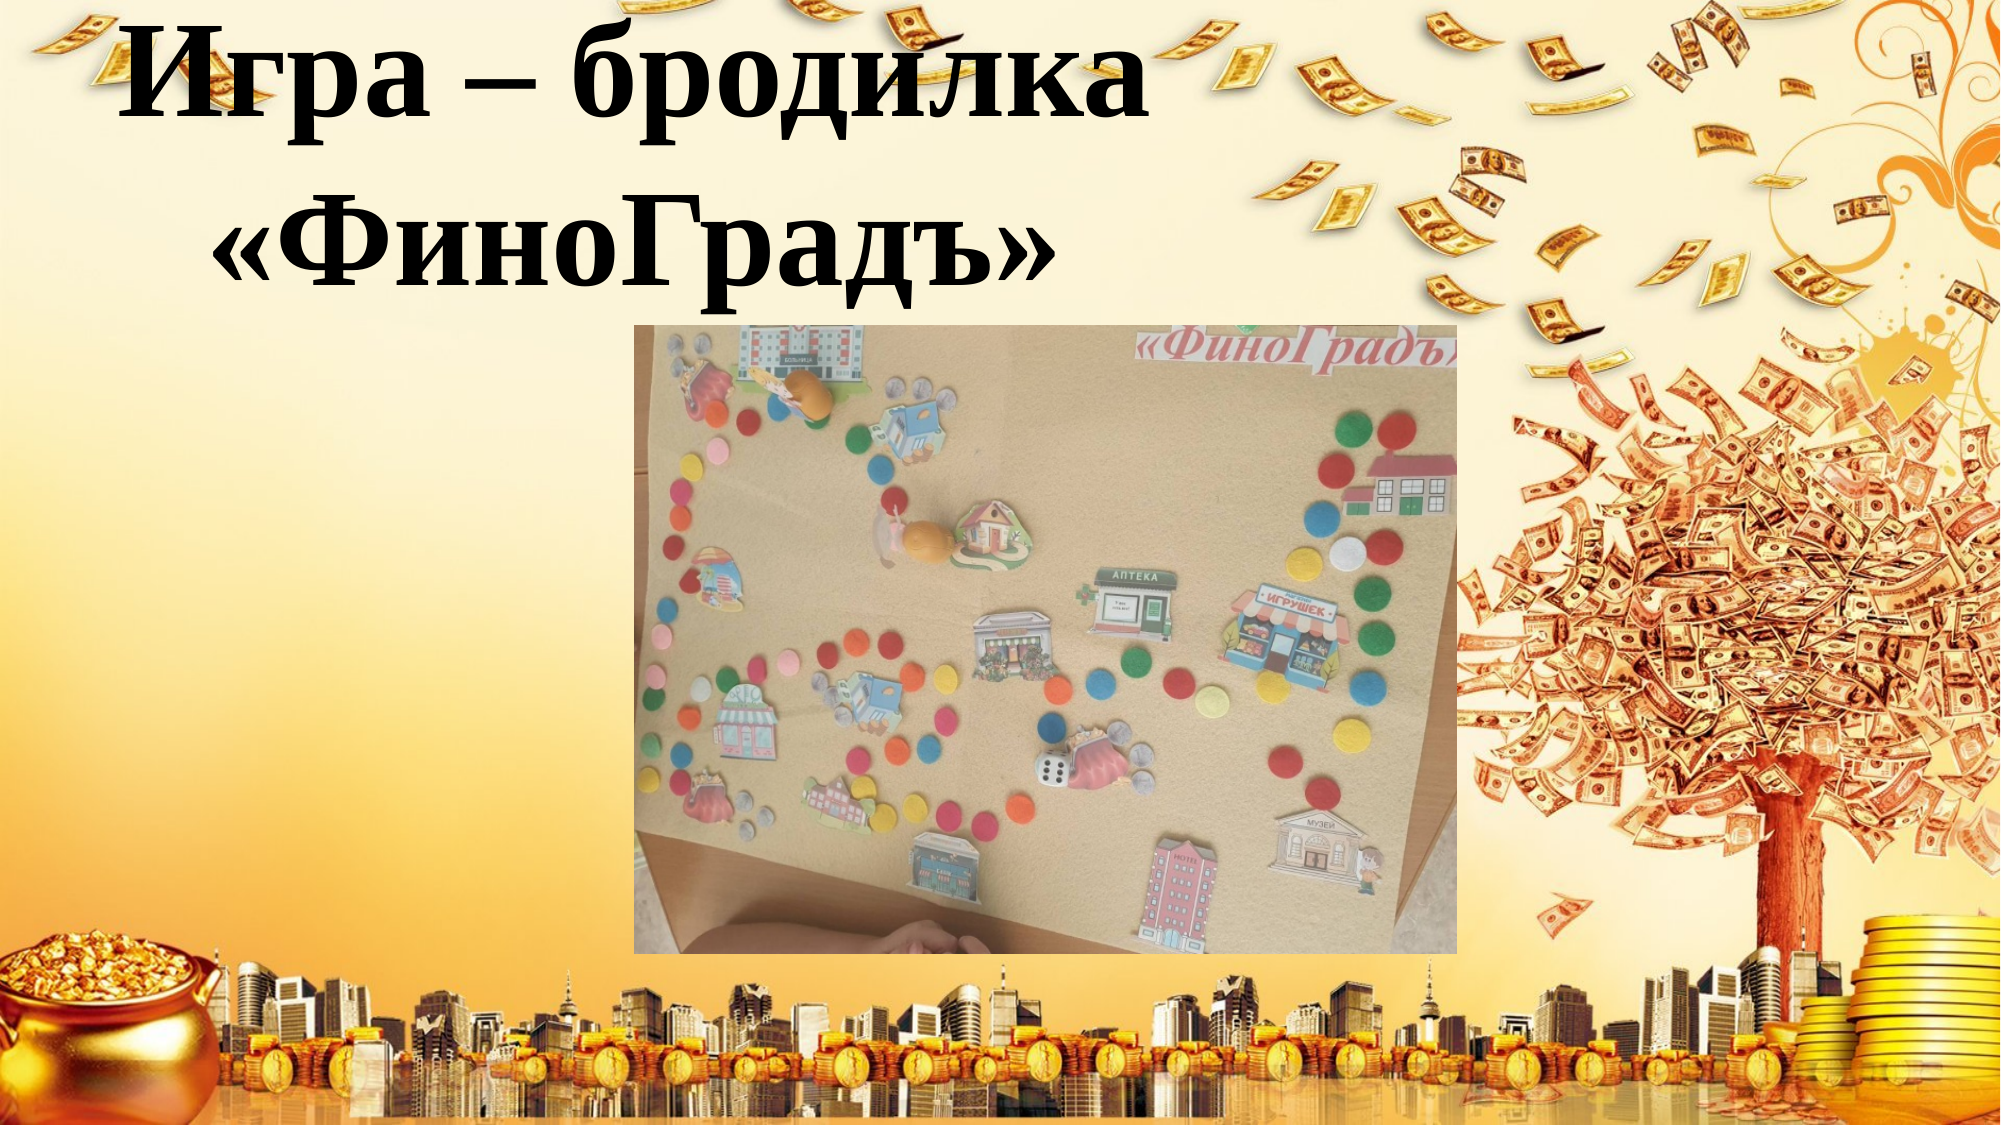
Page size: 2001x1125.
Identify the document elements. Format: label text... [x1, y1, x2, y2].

subtitle Игра – бродилка «ФиноГрадъ» [0, 0, 1938, 563]
picture [0, 0, 2001, 1125]
